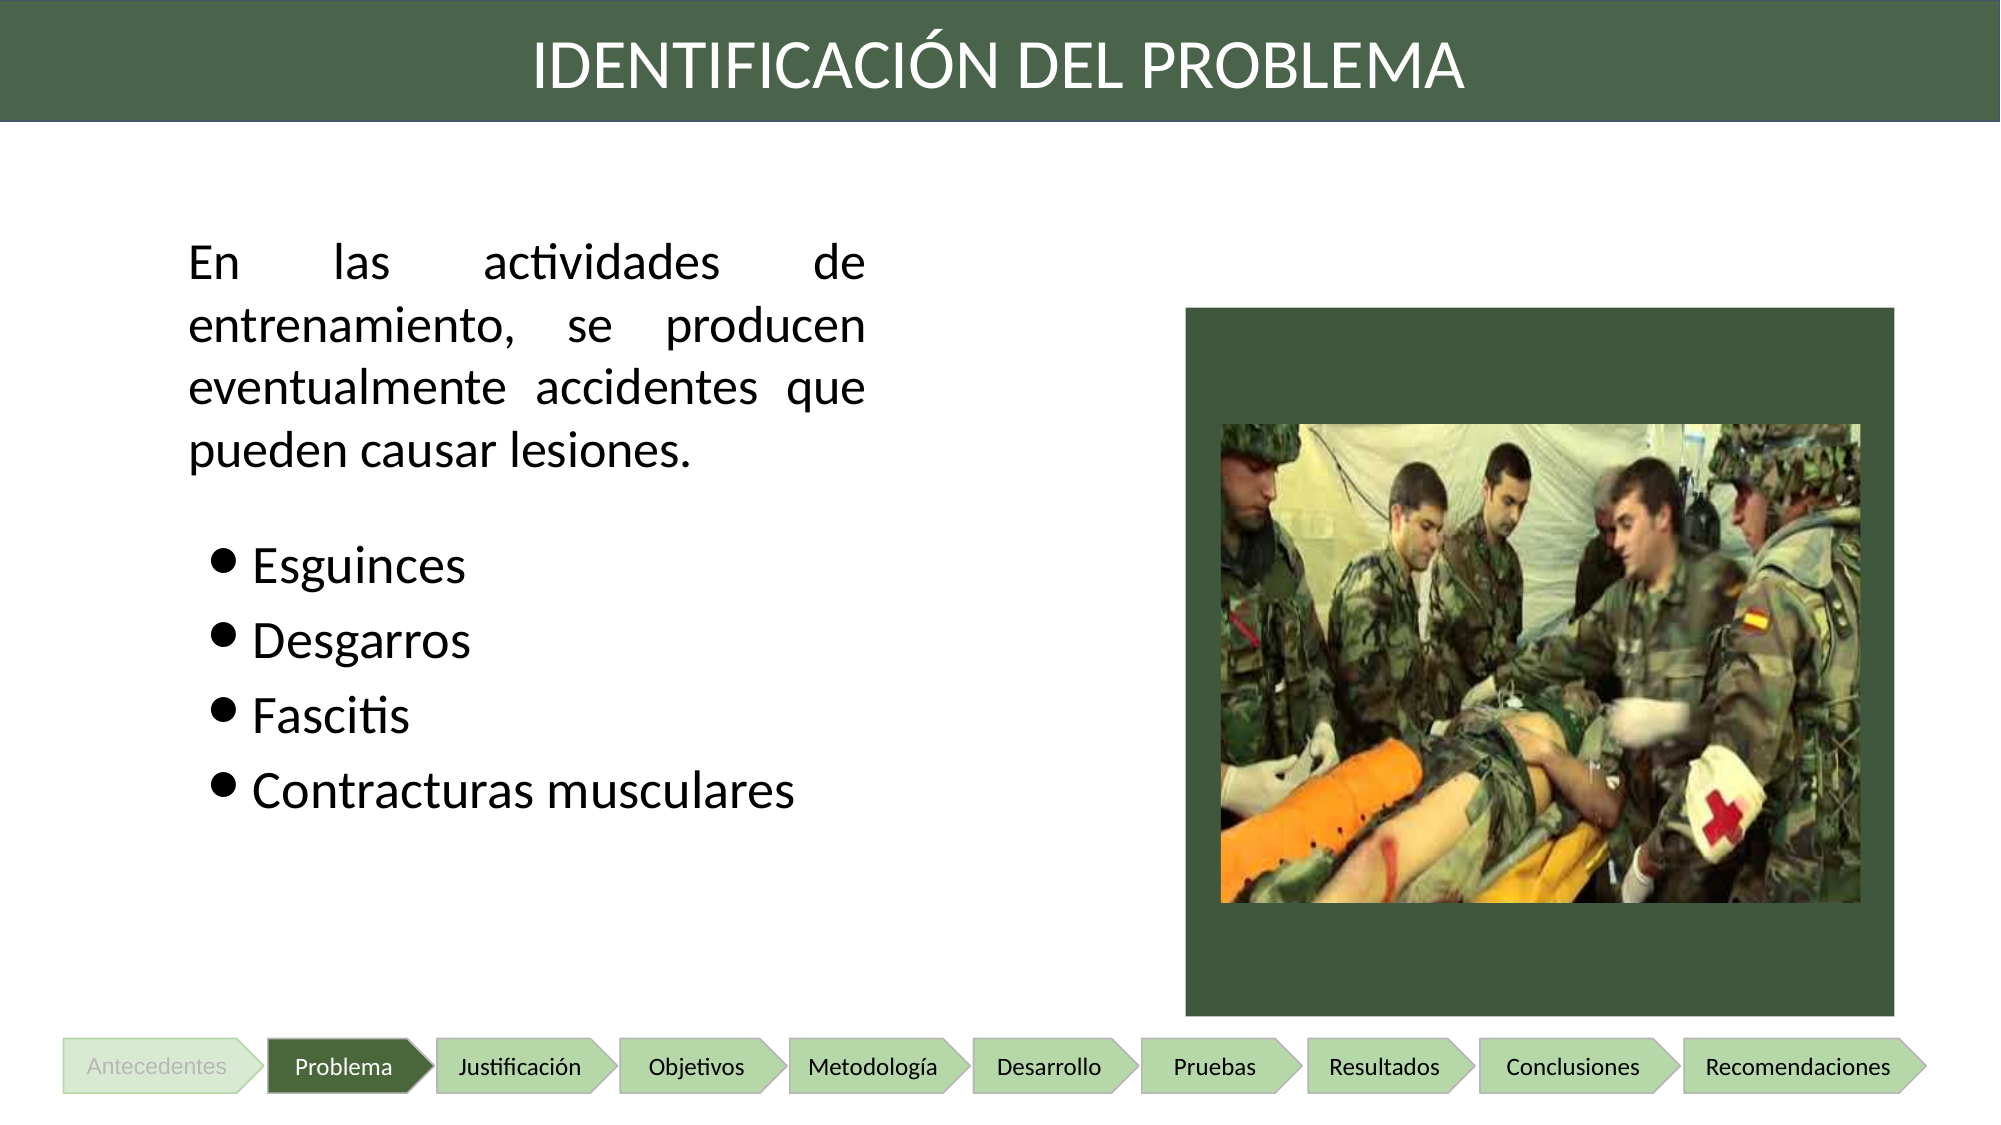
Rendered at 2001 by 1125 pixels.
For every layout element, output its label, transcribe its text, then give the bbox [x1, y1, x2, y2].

text_box Objetivos [620, 1038, 787, 1094]
text_box Metodología [789, 1038, 971, 1094]
text_box Justificación [437, 1038, 618, 1094]
text_box Pruebas [1141, 1038, 1303, 1094]
text_box Problema [267, 1038, 435, 1094]
text_box Desarrollo [973, 1038, 1139, 1094]
picture [1220, 424, 1861, 903]
text_box Antecedentes [63, 1038, 264, 1094]
text_box Esguinces Desgarros Fascitis Contracturas musculares [190, 505, 861, 959]
text_box Resultados [1308, 1038, 1475, 1094]
text_box Recomendaciones [1684, 1038, 1927, 1094]
text_box IDENTIFICACIÓN DEL PROBLEMA [0, 0, 2000, 122]
text_box Conclusiones [1480, 1038, 1681, 1094]
text_box En las actividades de entrenamiento, se producen eventualmente accidentes que pueden causar lesiones. [173, 220, 882, 486]
